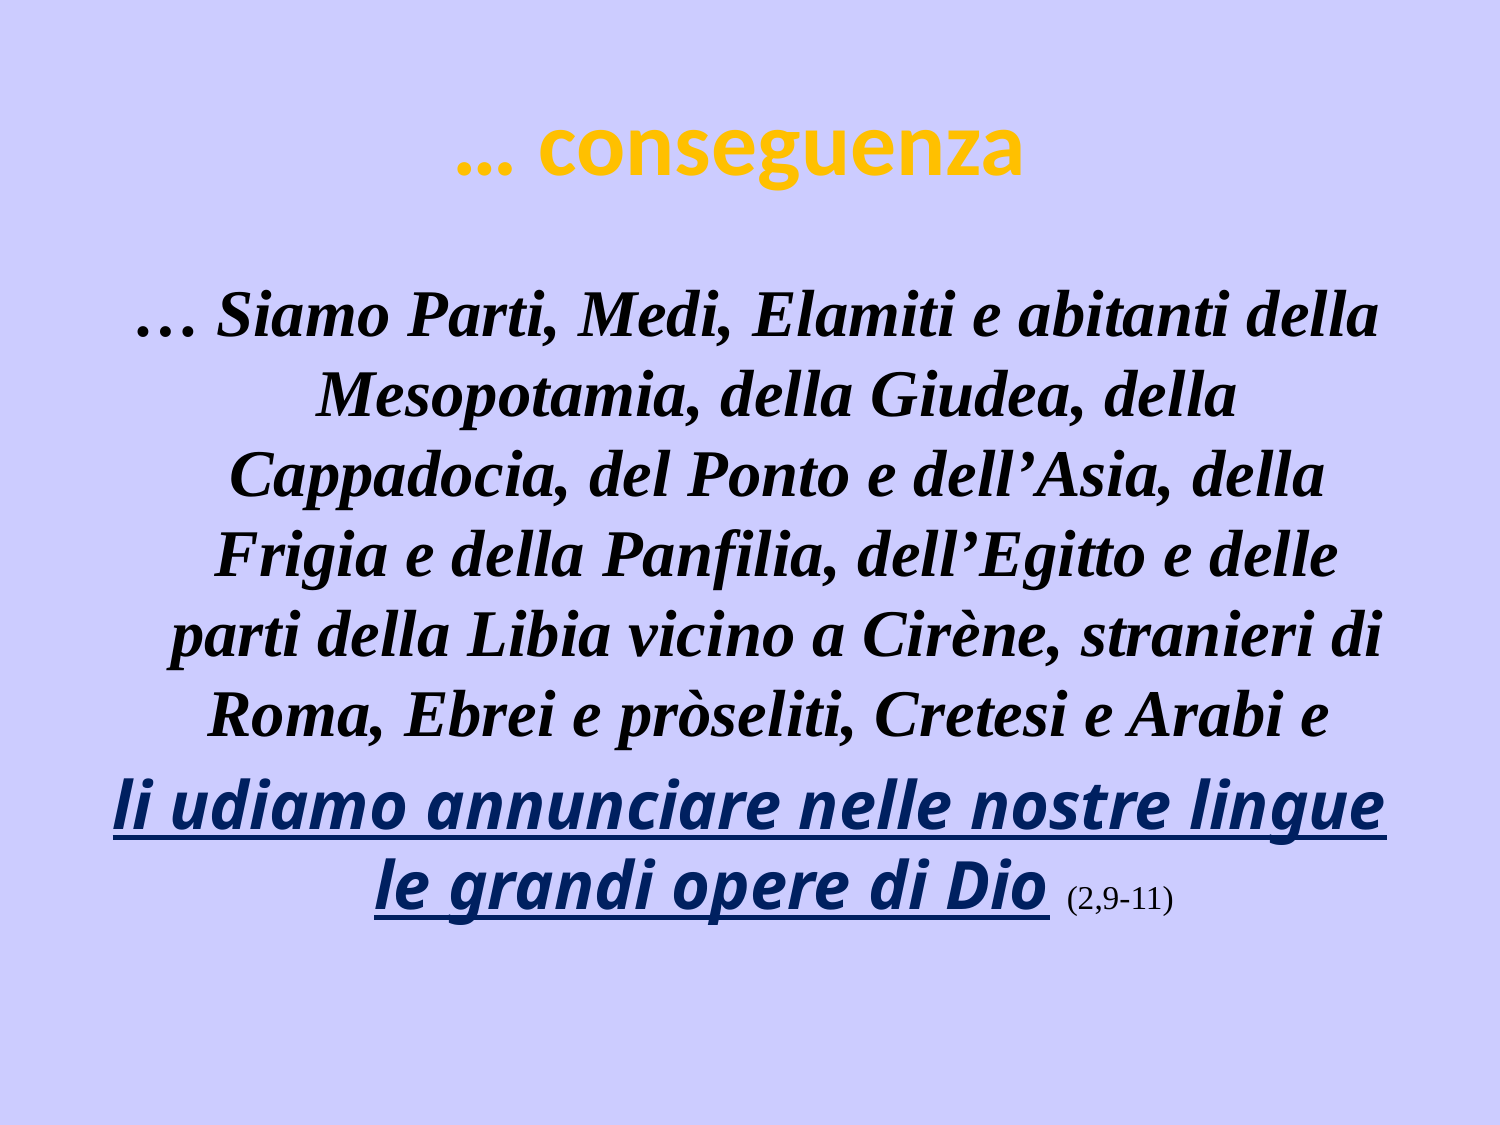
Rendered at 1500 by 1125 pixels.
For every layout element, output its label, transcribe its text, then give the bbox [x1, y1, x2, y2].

list … Siamo Parti, Medi, Elamiti e abitanti della Mesopotamia, della Giudea, della Cappadocia, del Ponto e dell’Asia, della Frigia e della Panfilia, dell’Egitto e delle parti della Libia vicino a Cirène, stranieri di Roma, Ebrei e pròseliti, Cretesi e Arabi e li udiamo annunciare nelle nostre lingue le grandi opere di Dio (2,9-11) [75, 262, 1425, 1005]
title … conseguenza [75, 45, 1425, 233]
